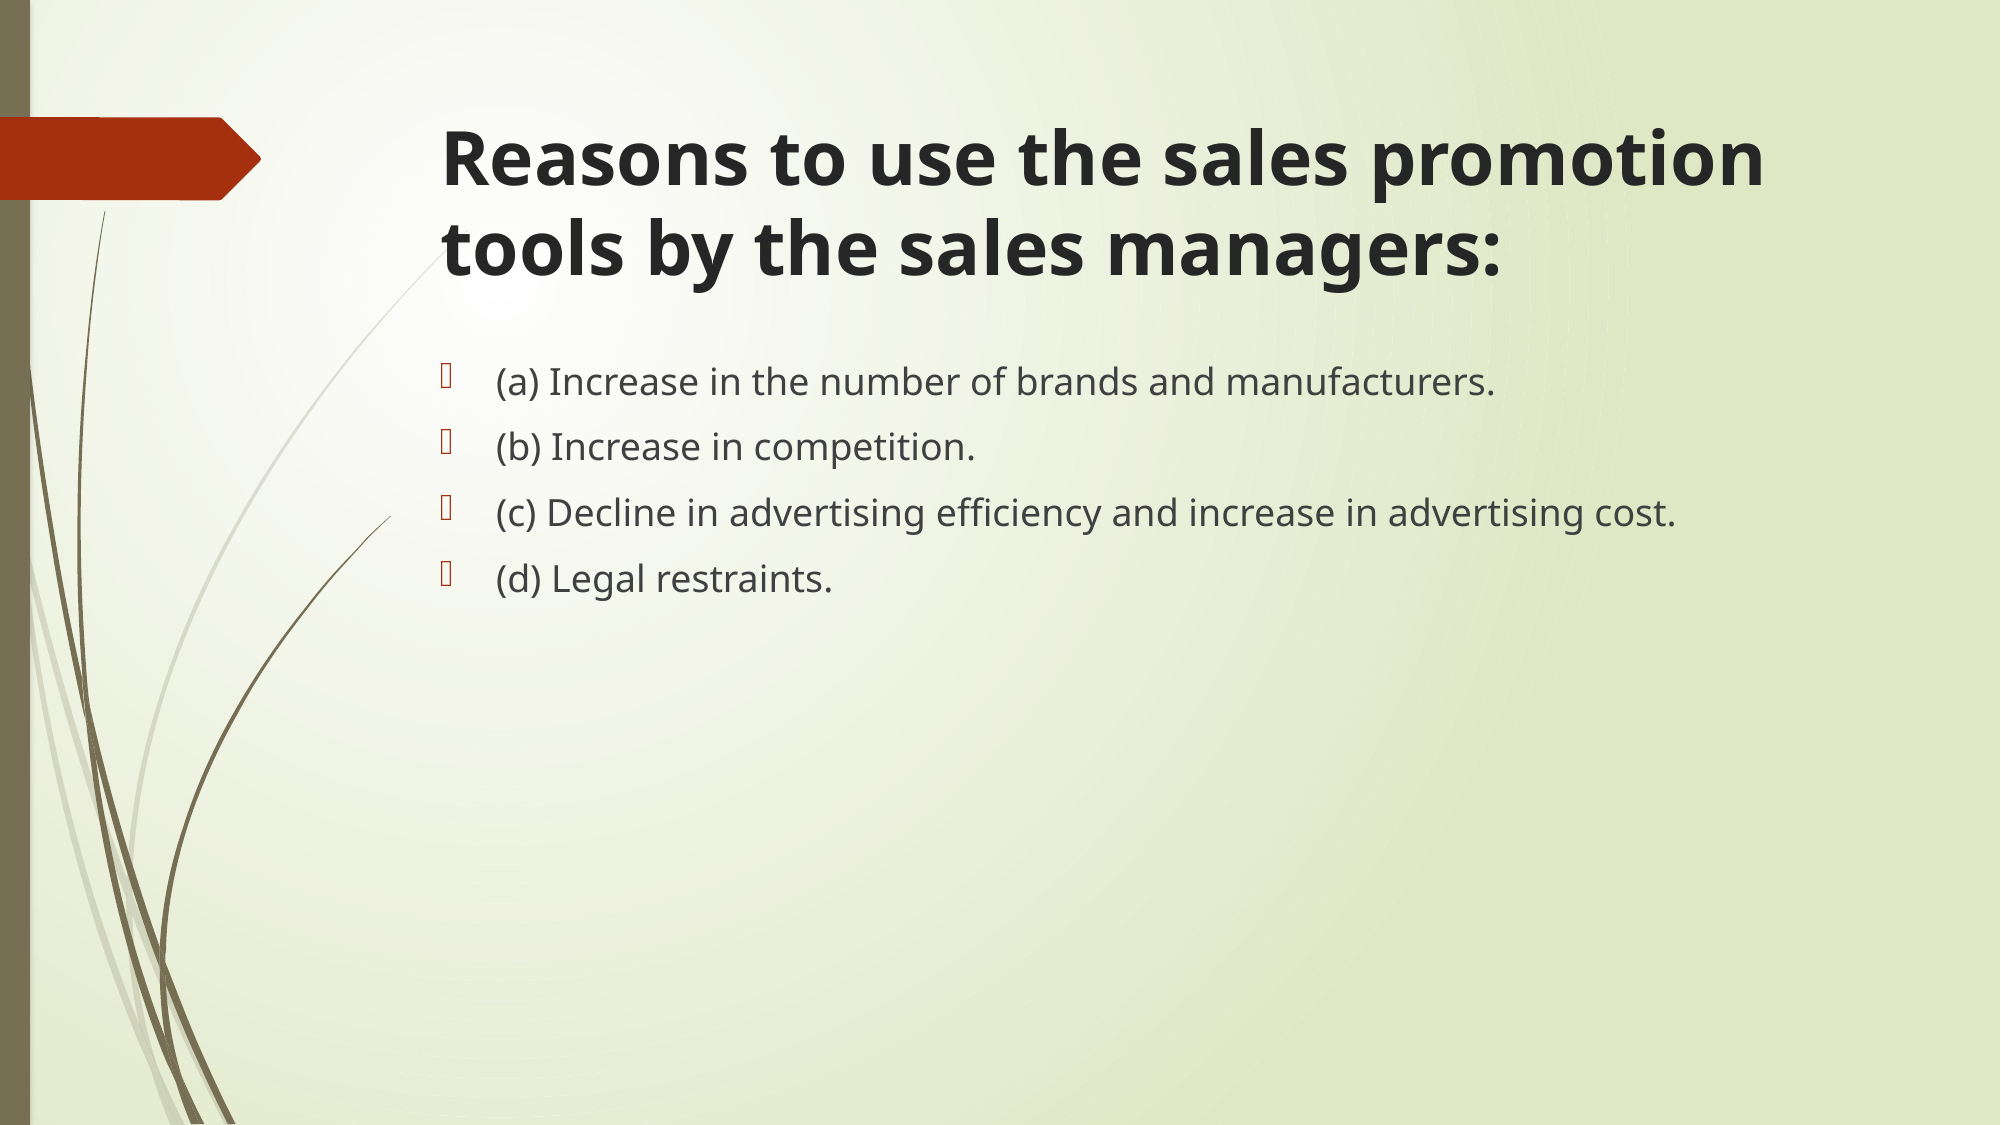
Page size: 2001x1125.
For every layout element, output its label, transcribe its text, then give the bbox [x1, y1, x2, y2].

title Reasons to use the sales promotion tools by the sales managers: [425, 102, 1888, 313]
list (a) Increase in the number of brands and manufacturers. (b) Increase in competition. (c) Decline in advertising efficiency and increase in advertising cost. (d) Legal restraints. [424, 350, 1888, 970]
